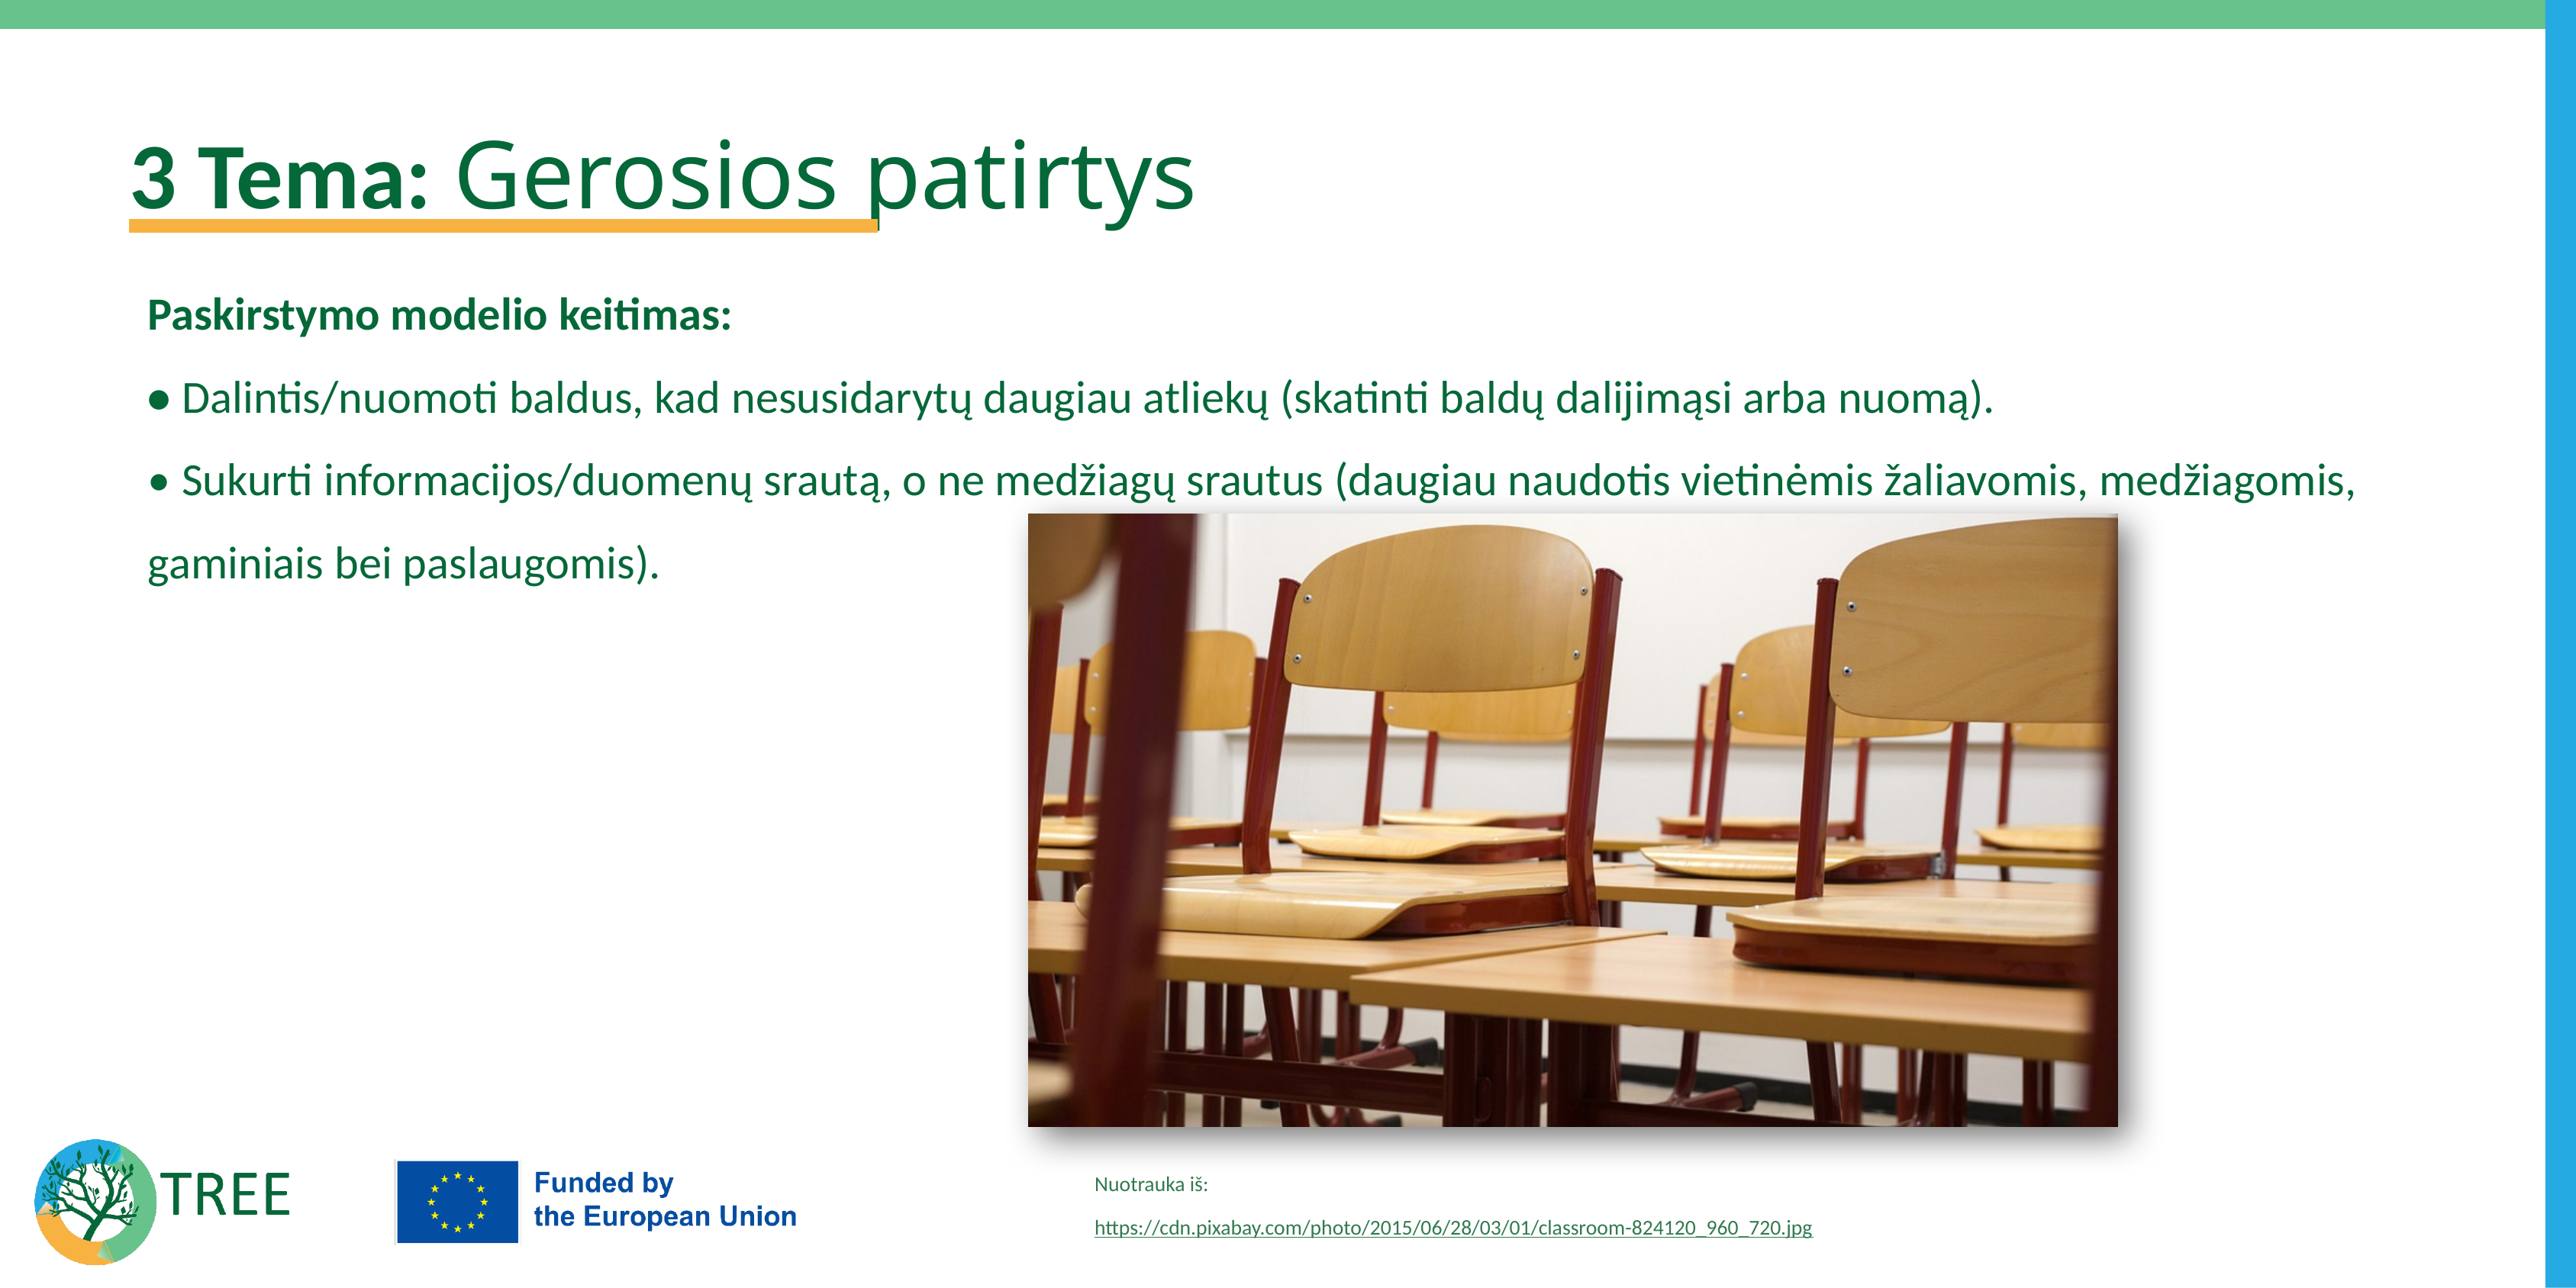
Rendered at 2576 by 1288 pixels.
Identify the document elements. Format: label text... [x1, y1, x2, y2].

picture [34, 1139, 289, 1265]
text_box Nuotrauka iš: https://cdn.pixabay.com/photo/2015/06/28/03/01/classroom-824120_960_720.jpg [1075, 1156, 2060, 1264]
picture [392, 1156, 827, 1248]
text_box [0, 0, 2545, 29]
text_box [129, 220, 878, 232]
text_box 3 Tema: Gerosios patirtys [110, 105, 2068, 237]
text_box [2545, 0, 2576, 1288]
picture [1028, 514, 2118, 1127]
text_box Paskirstymo modelio keitimas: • Dalintis/nuomoti baldus, kad nesusidarytų daugiau atliekų (skatinti baldų dalijimąsi arba nuomą). • Sukurti informacijos/duomenų srautą, o ne medžiagų srautus (daugiau naudotis vietinėmis žaliavomis, medžiagomis, gaminiais bei paslaugomis). [129, 246, 2491, 681]
